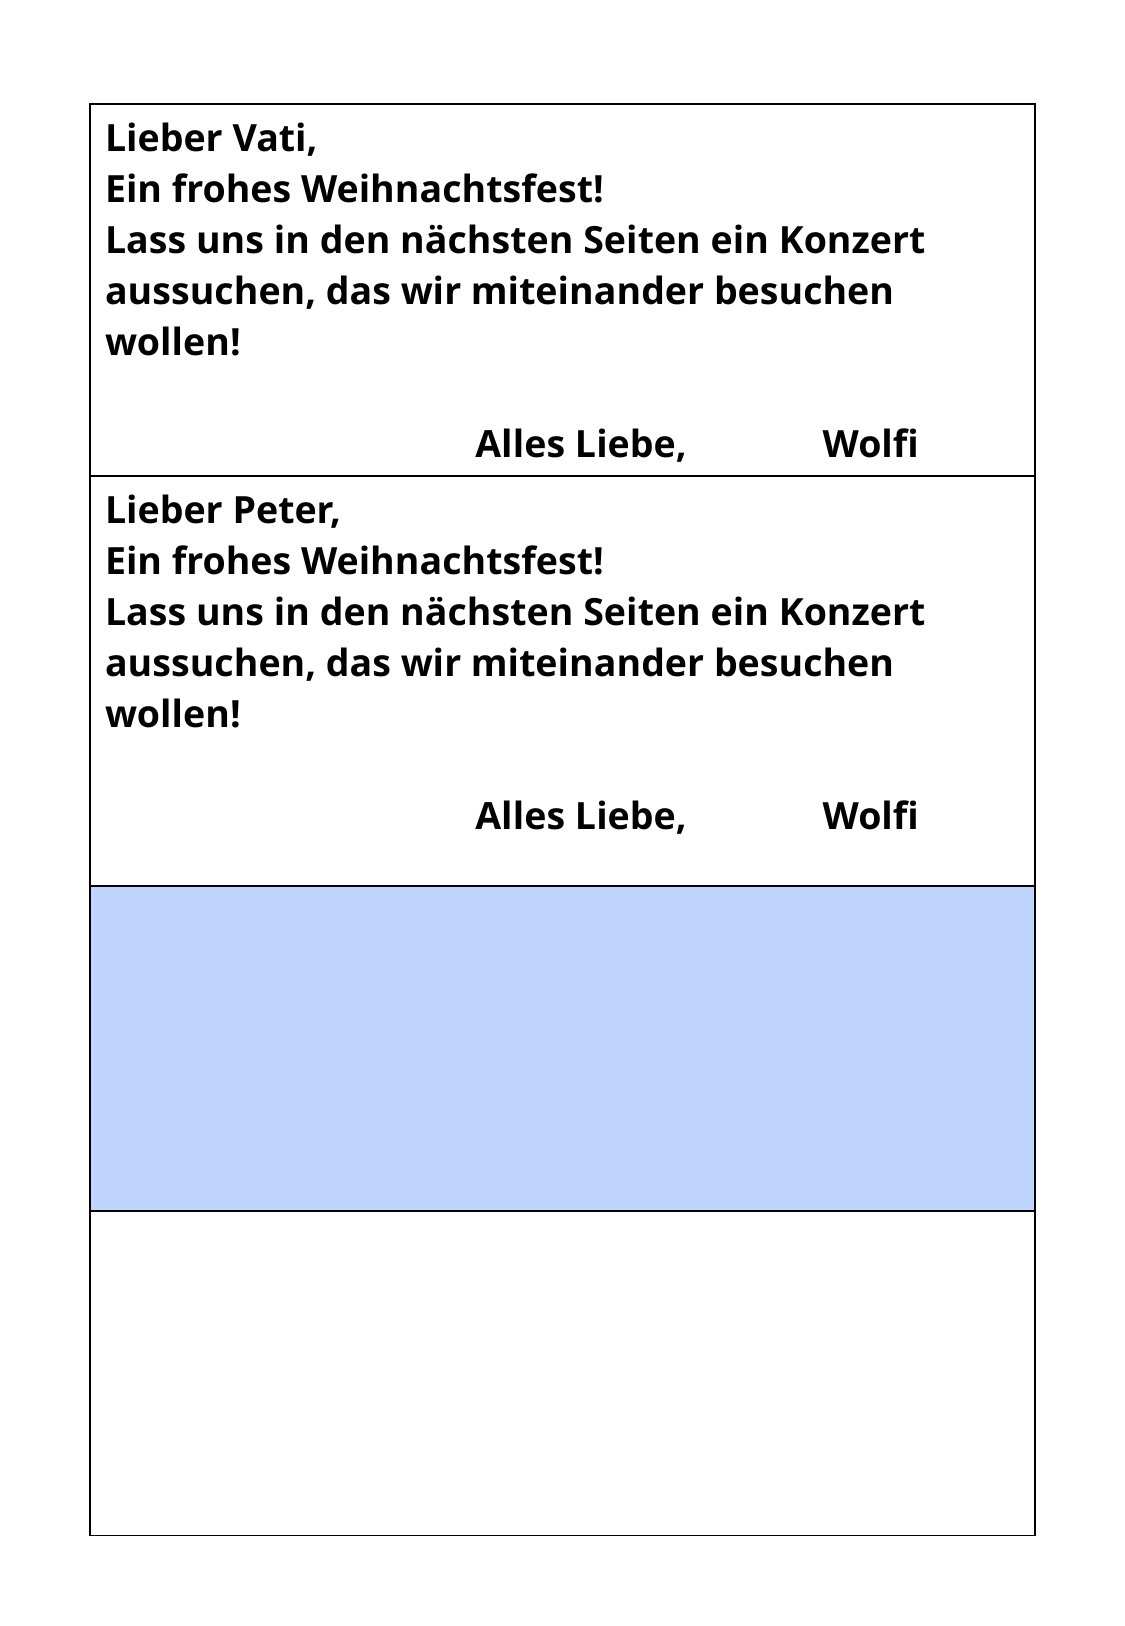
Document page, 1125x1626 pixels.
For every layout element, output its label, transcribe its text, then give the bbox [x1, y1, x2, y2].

table_header Lieber Vati, Ein frohes Weihnachtsfest! Lass uns in den nächsten Seiten ein Konzert aussuchen, das wir miteinander besuchen wollen! Alles Liebe, Wolfi [91, 105, 1034, 475]
table_cell [91, 1212, 1034, 1535]
table_cell Lieber Peter, Ein frohes Weihnachtsfest! Lass uns in den nächsten Seiten ein Konzert aussuchen, das wir miteinander besuchen wollen! Alles Liebe, Wolfi [91, 477, 1034, 885]
table_cell [91, 887, 1034, 1210]
